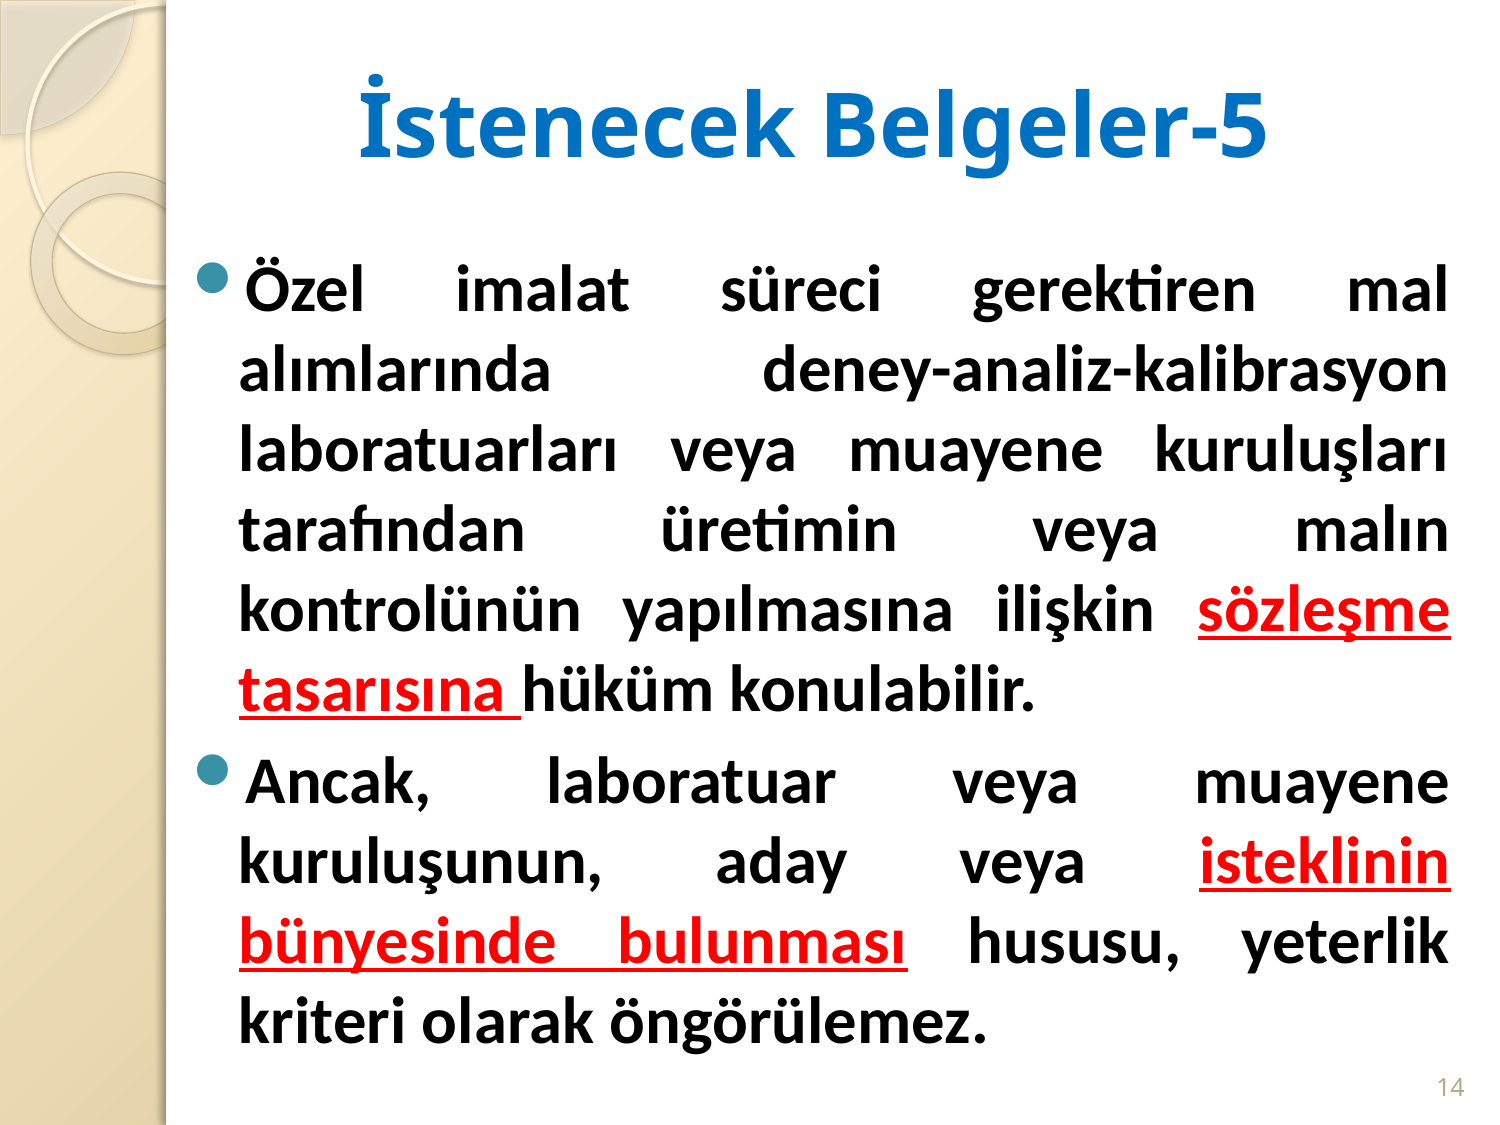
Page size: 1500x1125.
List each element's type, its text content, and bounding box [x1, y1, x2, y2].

slide_number 14 [1413, 1034, 1488, 1113]
title İstenecek Belgeler-5 [164, 45, 1466, 200]
list Özel imalat süreci gerektiren mal alımlarında deney-analiz-kalibrasyon laboratuarları veya muayene kuruluşları tarafından üretimin veya malın kontrolünün yapılmasına ilişkin sözleşme tasarısına hüküm konulabilir. Ancak, laboratuar veya muayene kuruluşunun, aday veya isteklinin bünyesinde bulunması hususu, yeterlik kriteri olarak öngörülemez. [163, 237, 1466, 1067]
